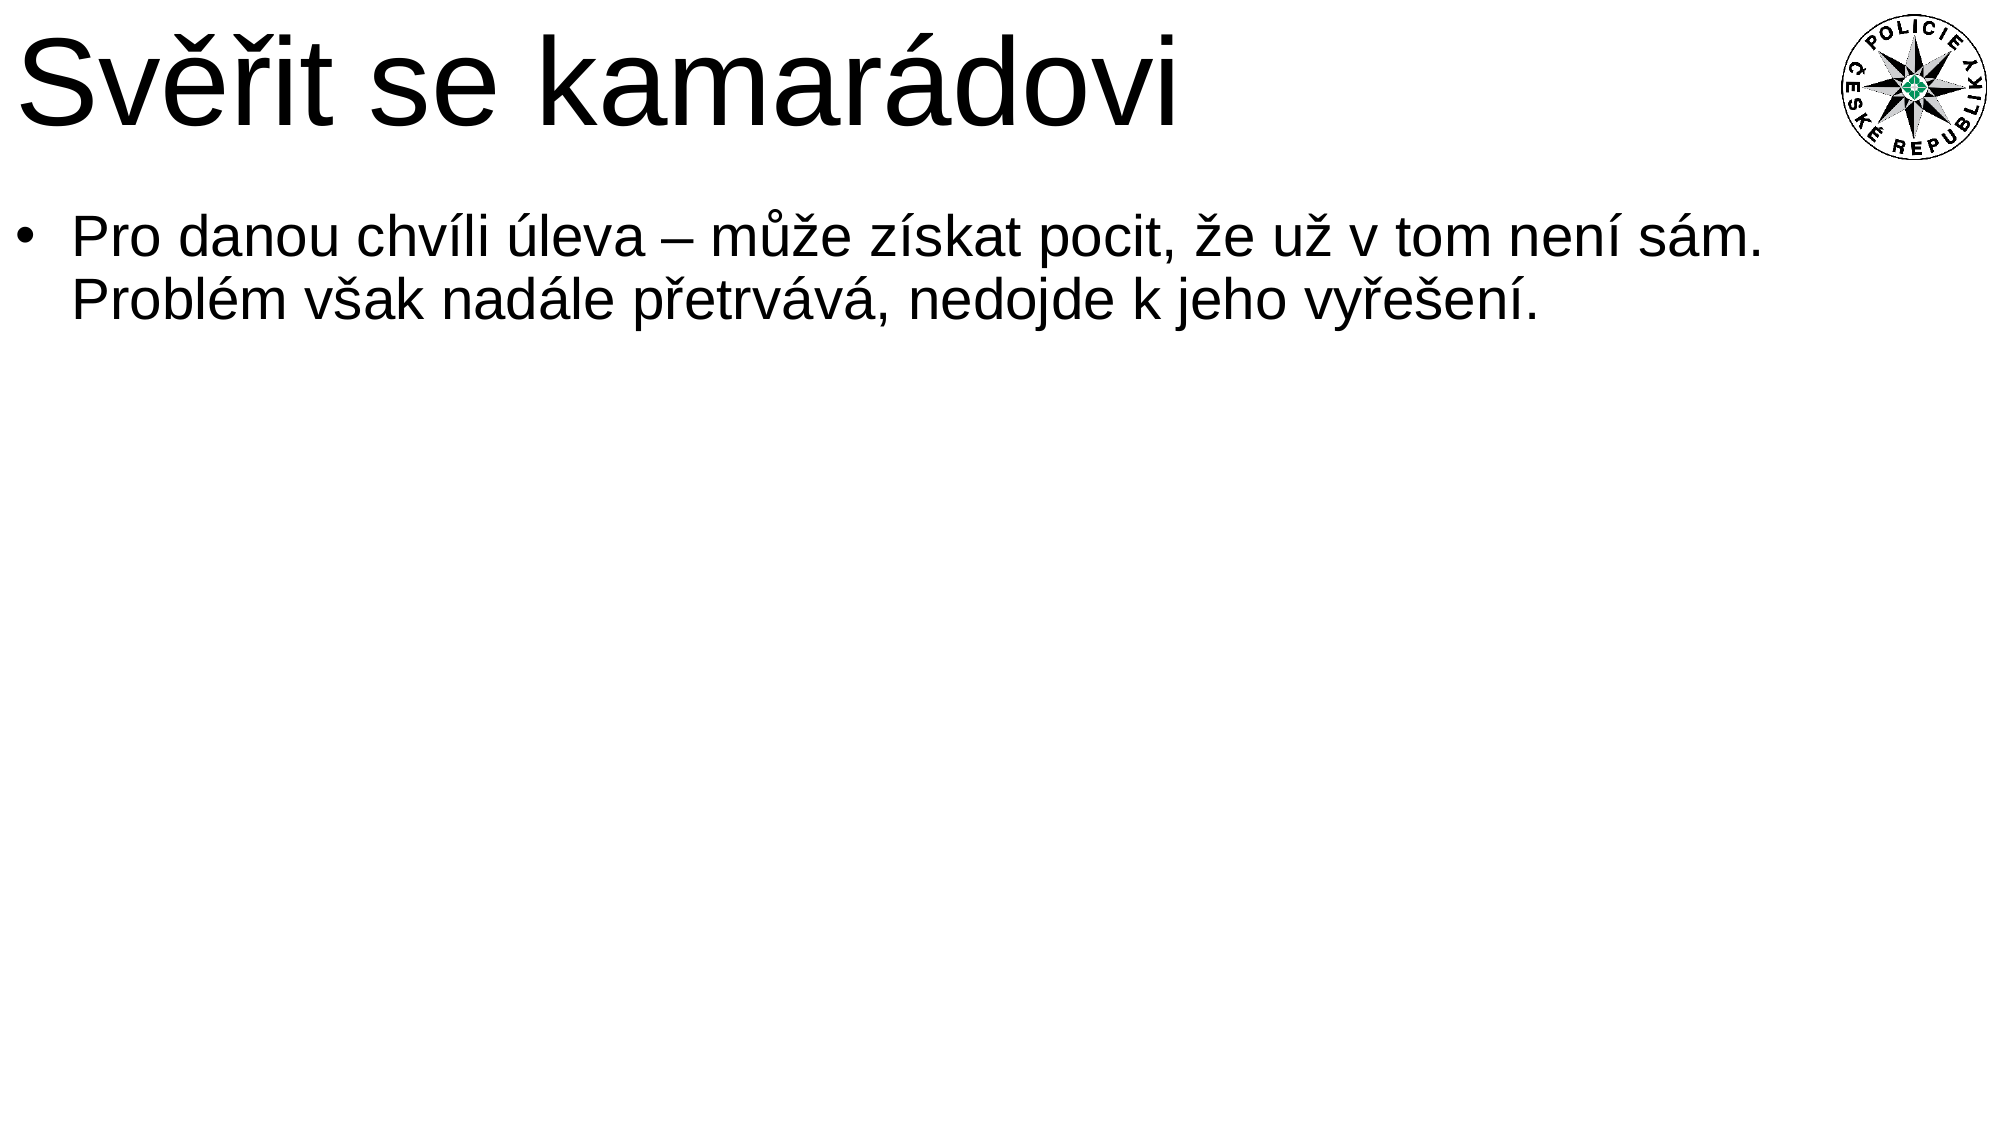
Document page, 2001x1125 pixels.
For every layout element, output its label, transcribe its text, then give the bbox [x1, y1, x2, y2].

picture [1841, 14, 1987, 160]
subtitle Pro danou chvíli úleva – může získat pocit, že už v tom není sám. Problém však nadále přetrvává, nedojde k jeho vyřešení. [0, 199, 2000, 1125]
title Svěřit se kamarádovi [0, 0, 1738, 160]
